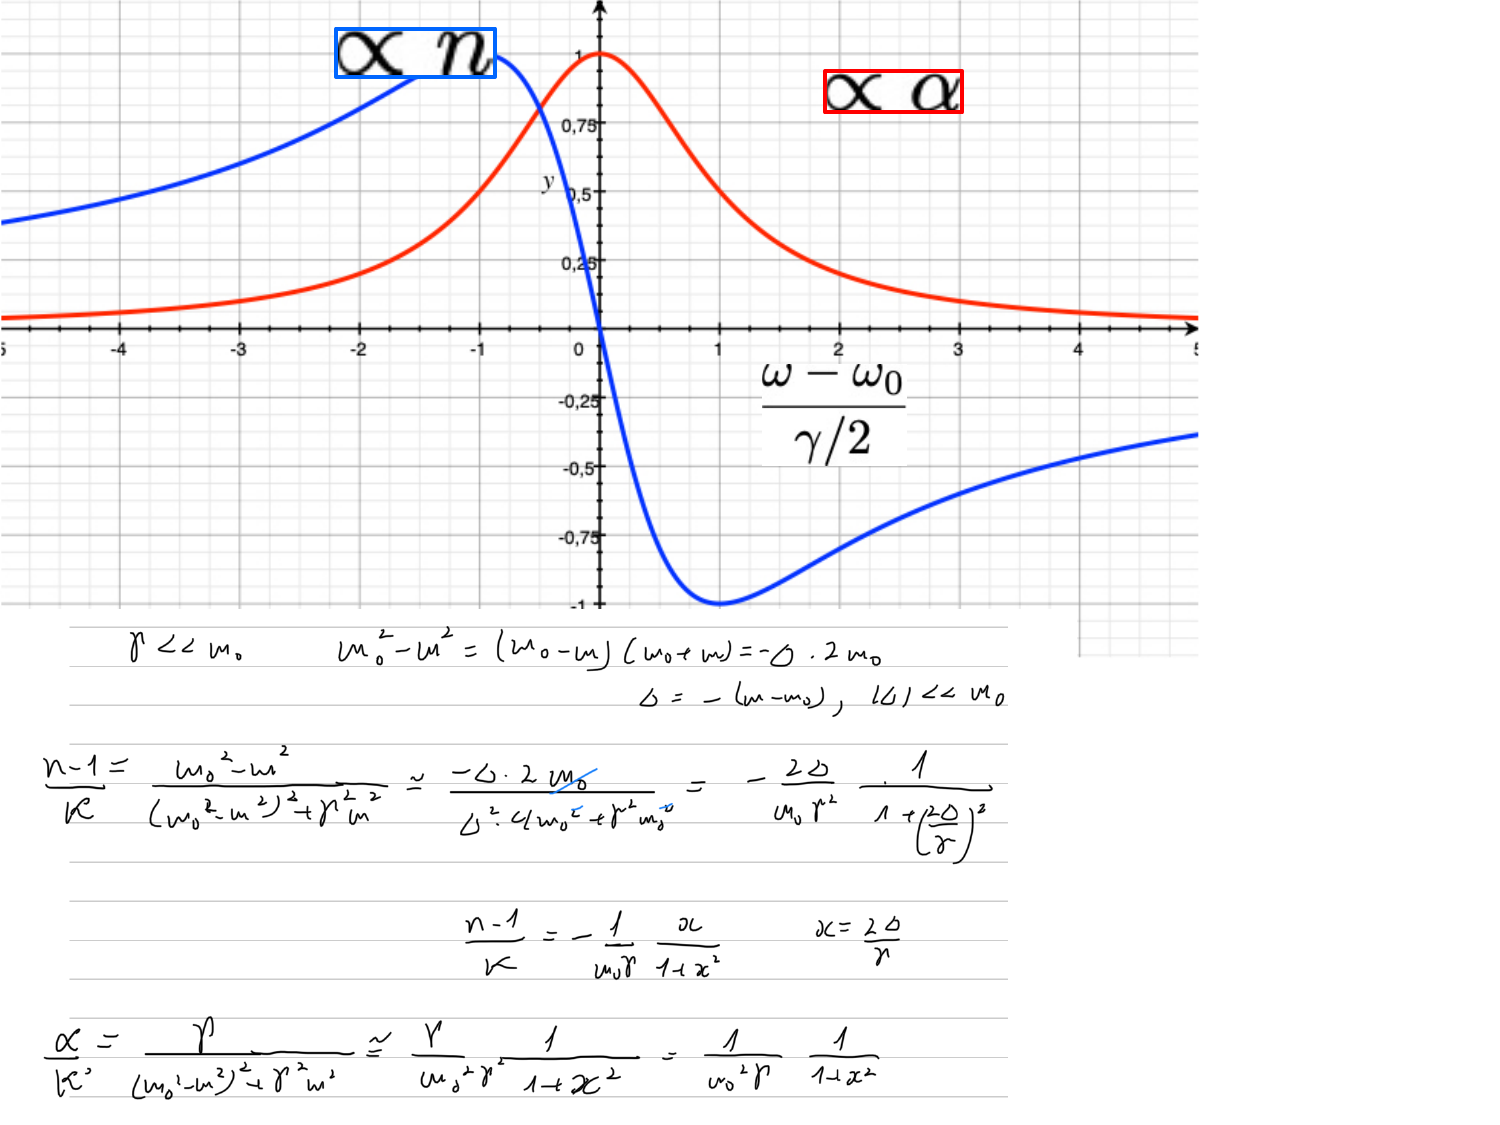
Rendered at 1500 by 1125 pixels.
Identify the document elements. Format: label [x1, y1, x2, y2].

picture [0, 0, 1201, 1125]
